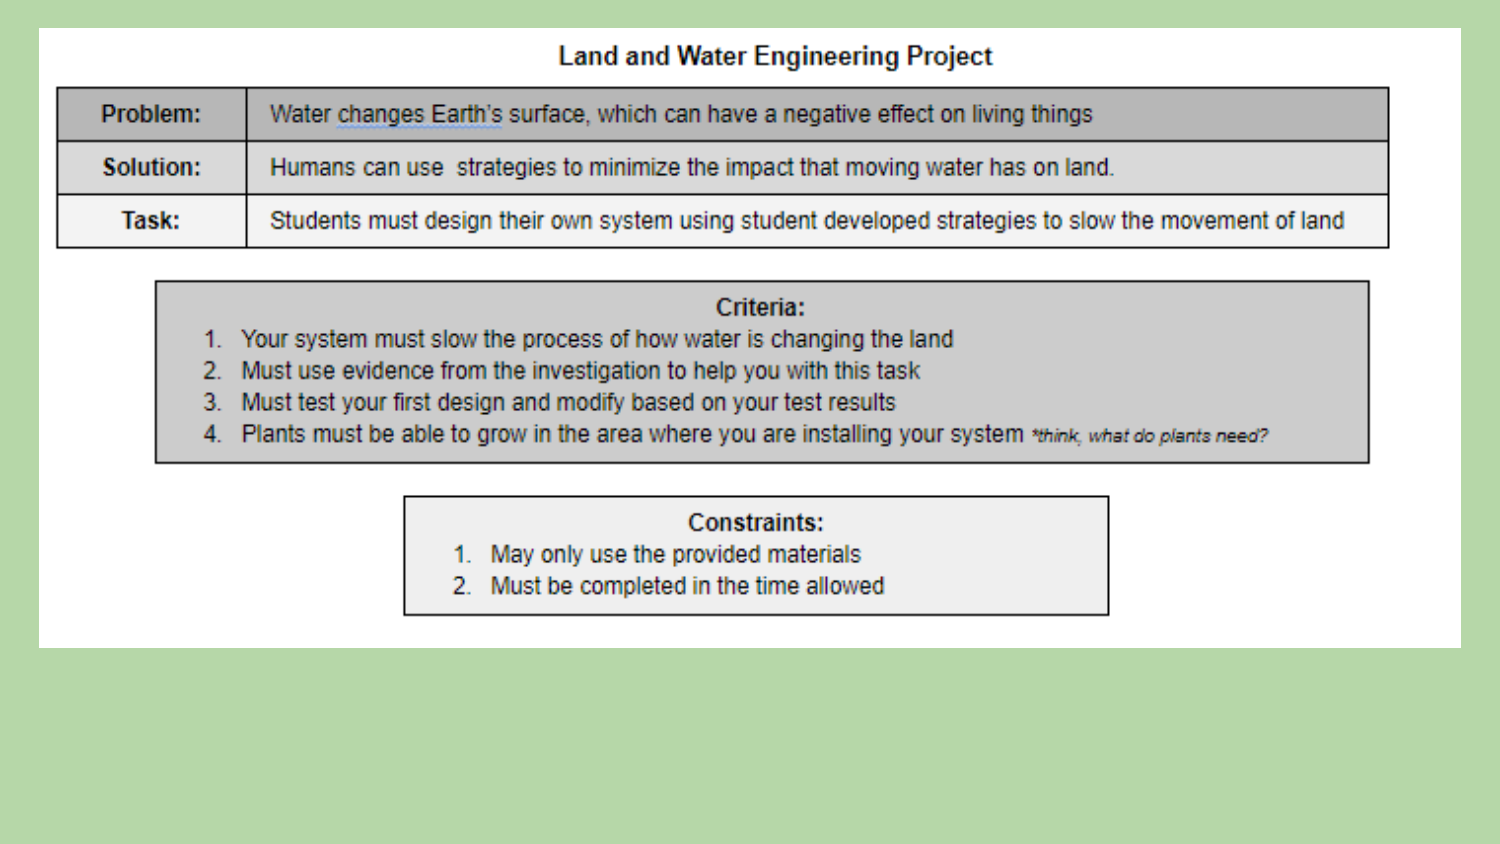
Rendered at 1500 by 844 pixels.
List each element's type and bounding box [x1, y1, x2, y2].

picture [38, 27, 1461, 648]
